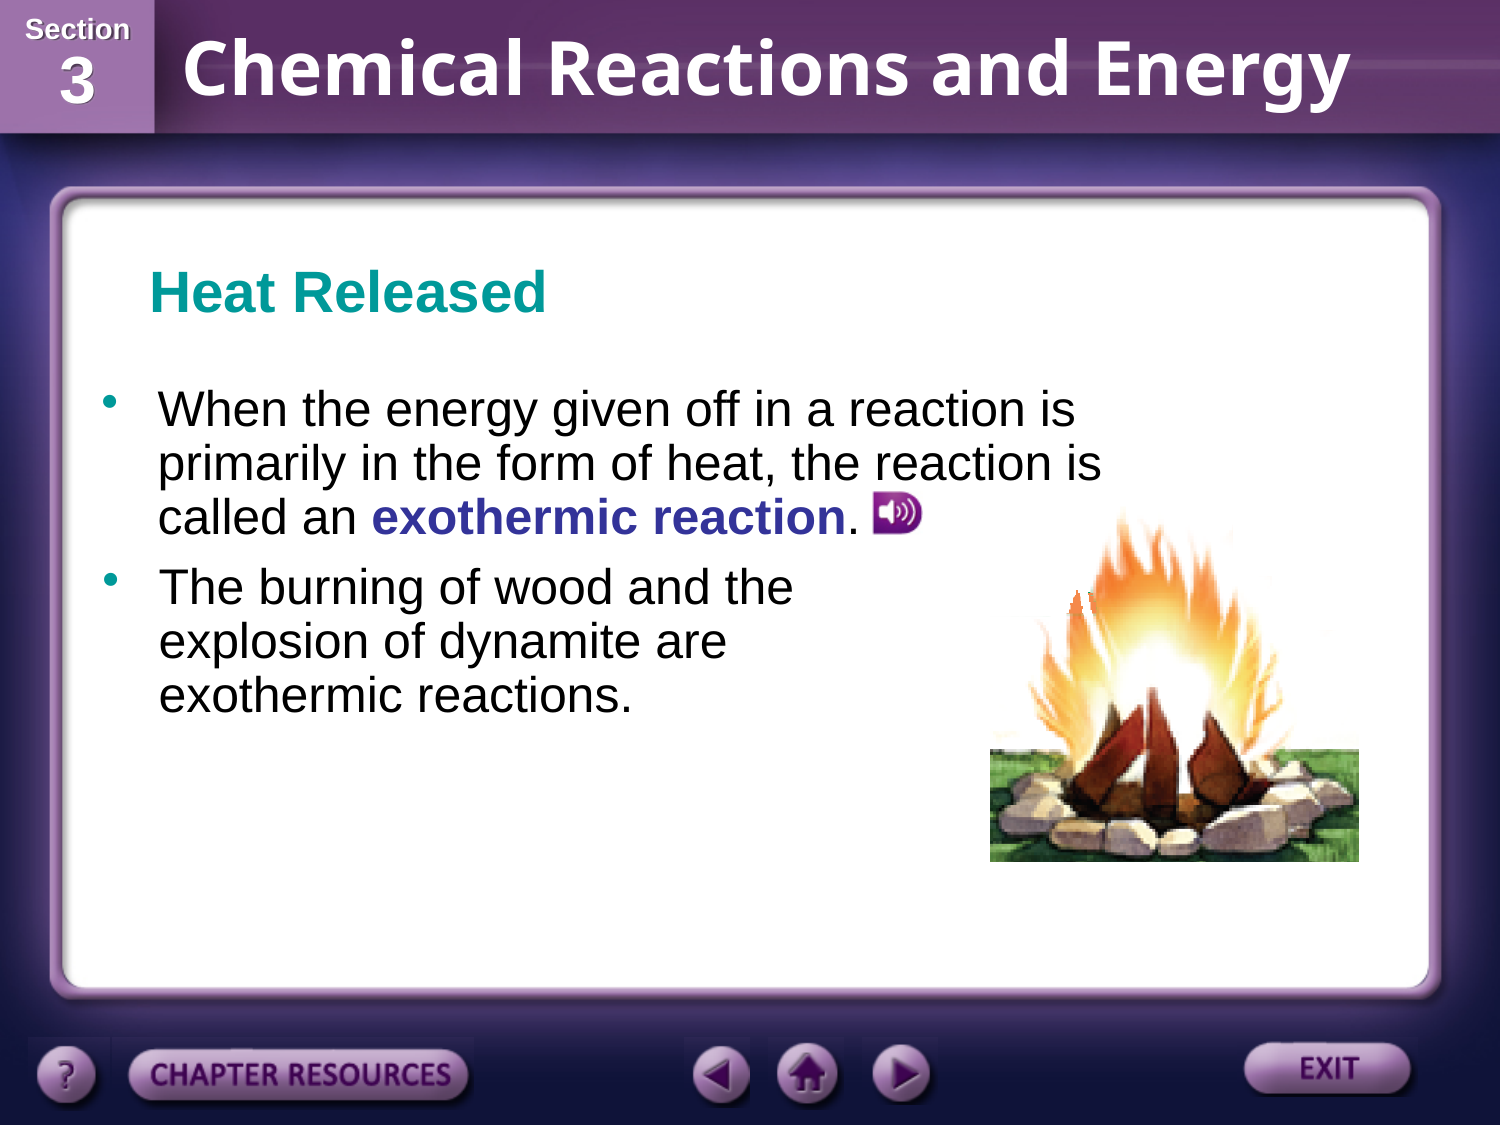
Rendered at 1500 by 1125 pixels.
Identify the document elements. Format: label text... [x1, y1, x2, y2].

text_box The burning of wood and the explosion of dynamite are exothermic reactions. [87, 554, 913, 731]
picture [0, 0, 1500, 1125]
text_box When the energy given off in a reaction is primarily in the form of heat, the reaction is called an exothermic reaction. [86, 376, 1212, 553]
text_box Heat Released [134, 254, 1203, 333]
